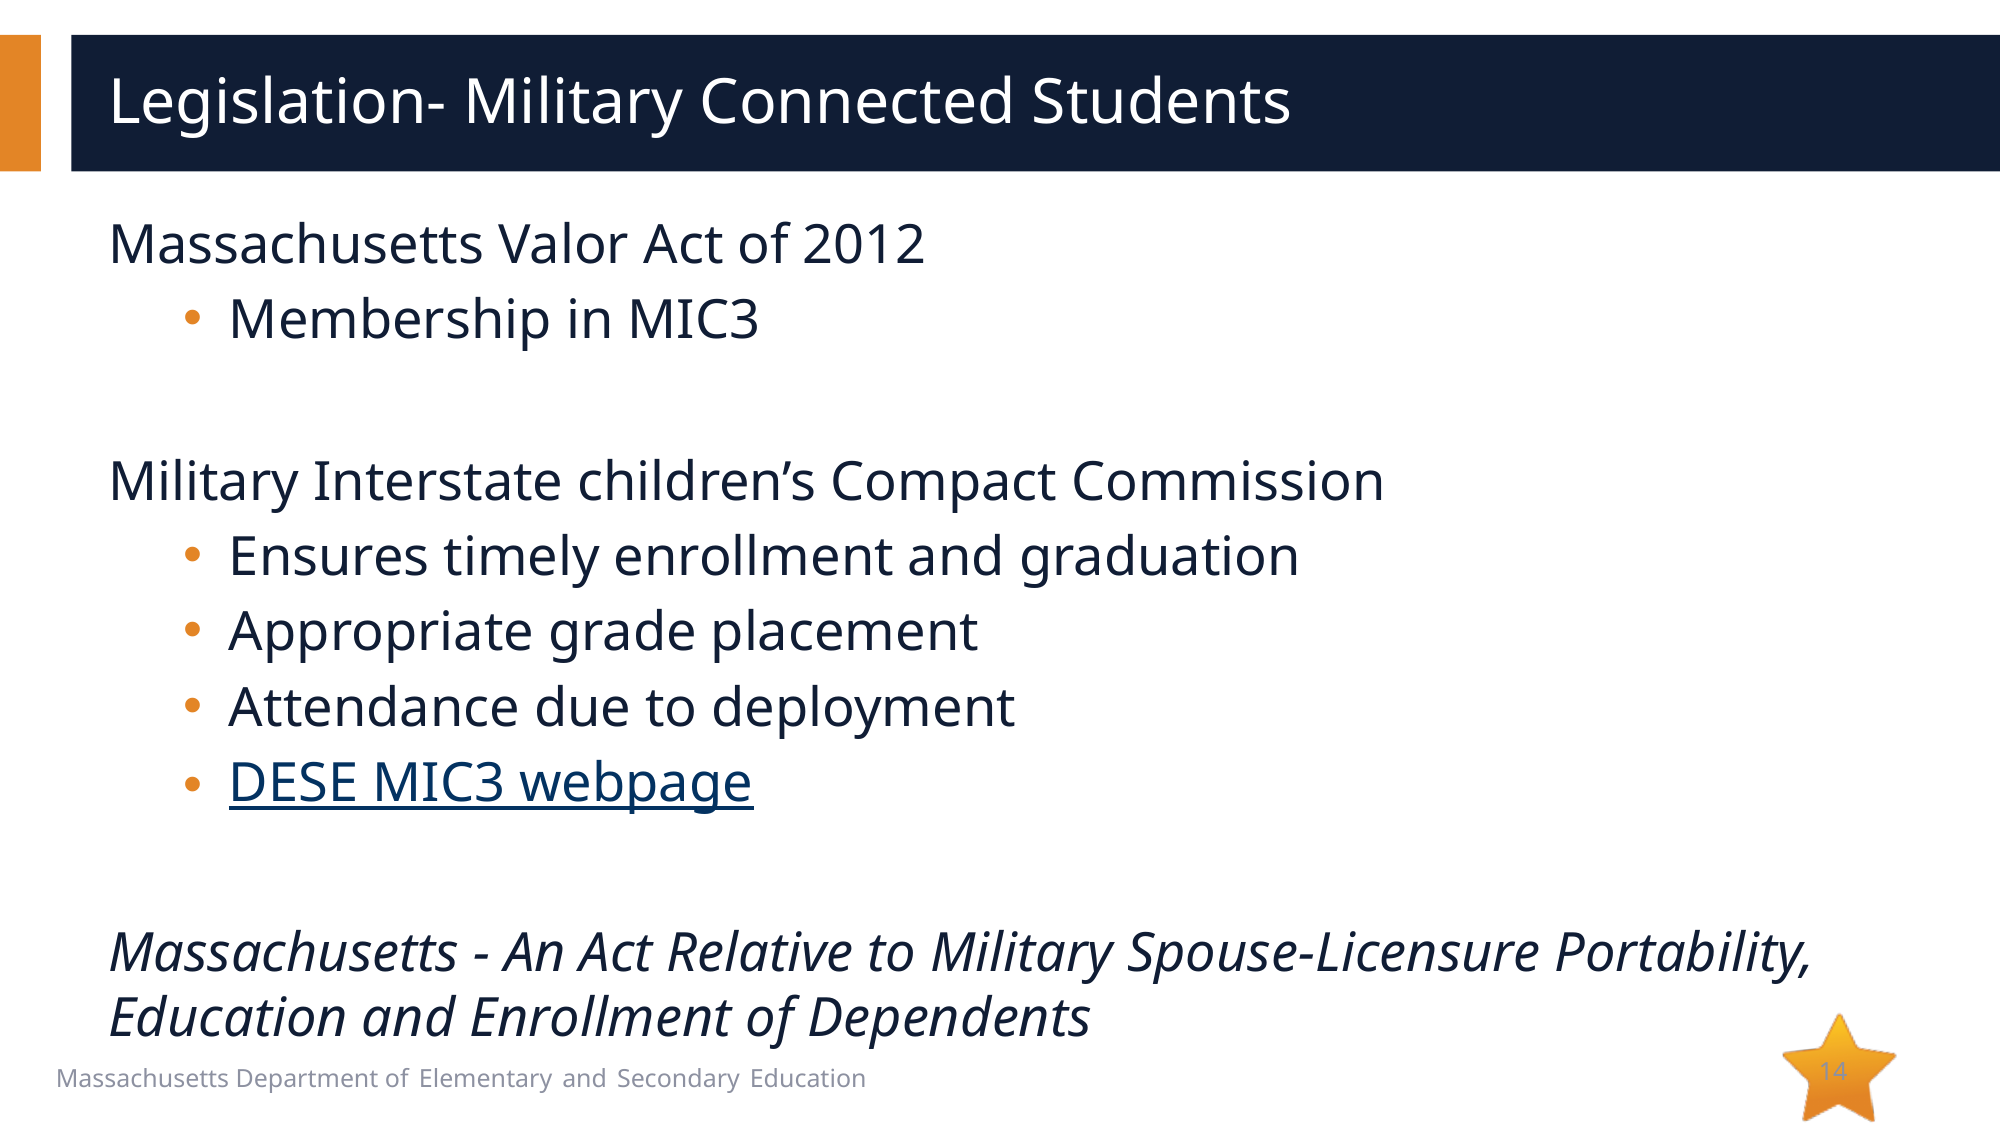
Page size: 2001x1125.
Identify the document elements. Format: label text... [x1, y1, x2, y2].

list Massachusetts Valor Act of 2012 Membership in MIC3 Military Interstate children’s Compact Commission Ensures timely enrollment and graduation Appropriate grade placement Attendance due to deployment DESE MIC3 webpage Massachusetts - An Act Relative to Military Spouse-Licensure Portability, Education and Enrollment of Dependents [93, 201, 1959, 1044]
picture [1783, 1044, 1909, 1125]
title Legislation- Military Connected Students [93, 47, 1959, 159]
slide_number 14 [1412, 1042, 1863, 1103]
